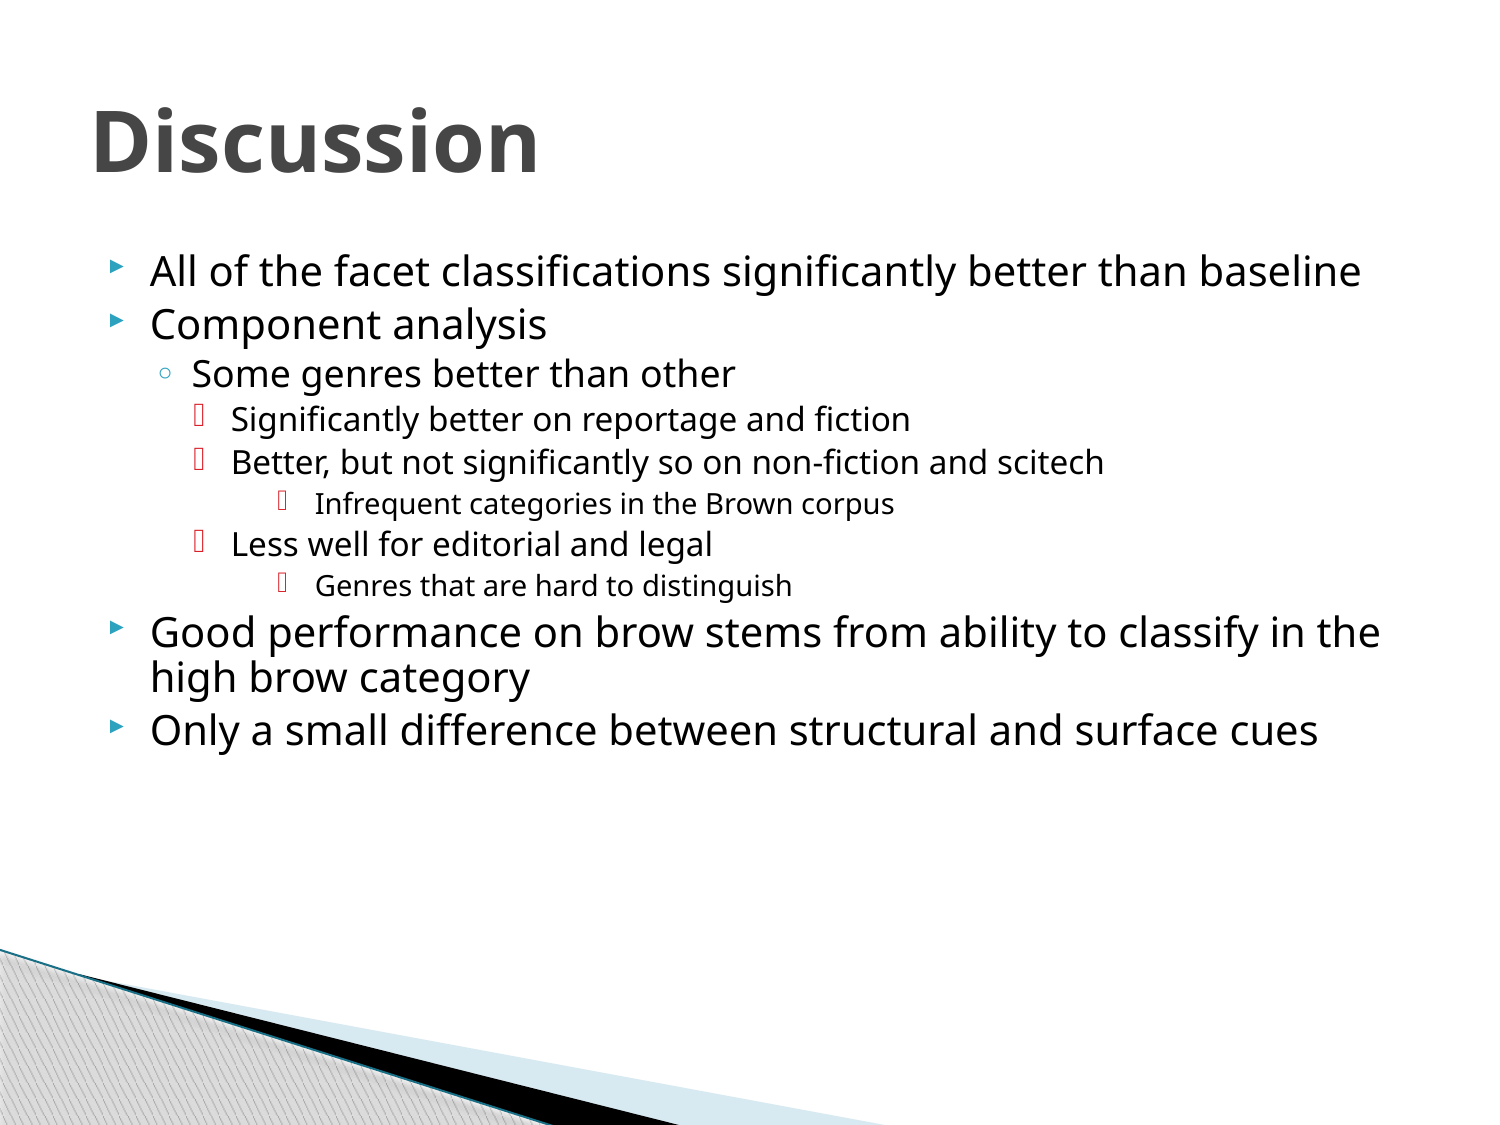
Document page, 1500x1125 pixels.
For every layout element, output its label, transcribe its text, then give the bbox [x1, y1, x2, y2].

title Discussion [75, 45, 1425, 233]
list All of the facet classifications significantly better than baseline Component analysis Some genres better than other Significantly better on reportage and fiction Better, but not significantly so on non-fiction and scitech Infrequent categories in the Brown corpus Less well for editorial and legal Genres that are hard to distinguish Good performance on brow stems from ability to classify in the high brow category Only a small difference between structural and surface cues [75, 243, 1425, 986]
